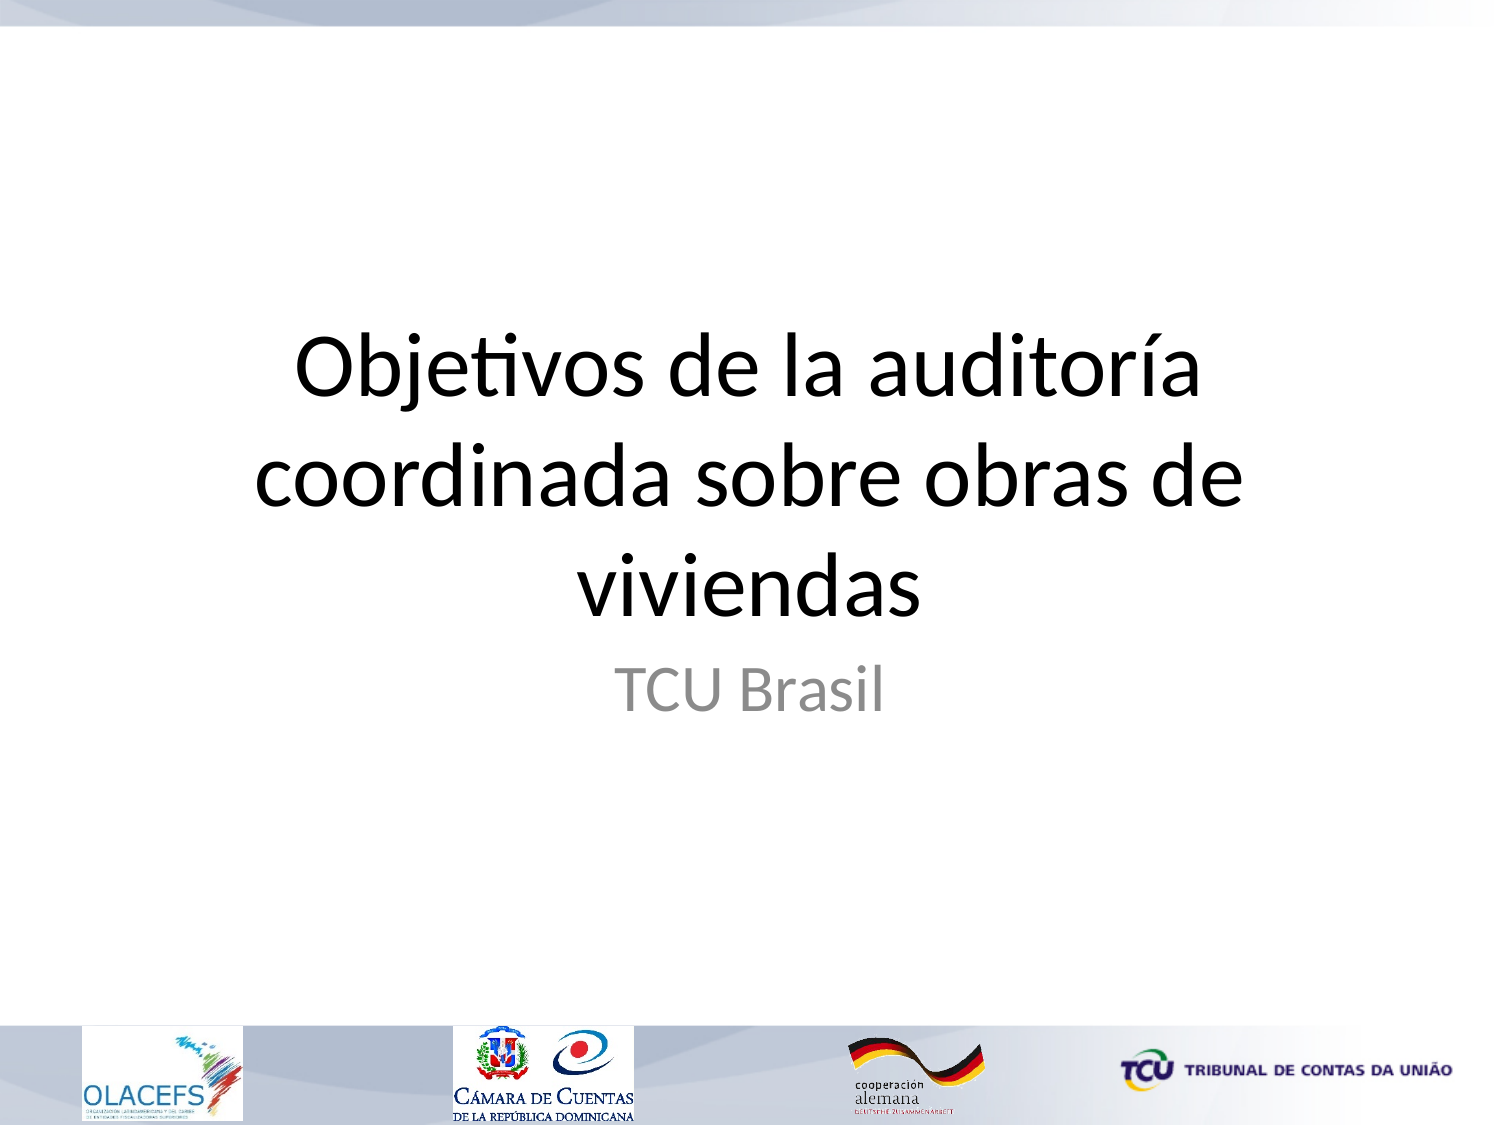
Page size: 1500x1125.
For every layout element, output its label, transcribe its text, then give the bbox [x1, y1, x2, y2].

title Objetivos de la auditoría coordinada sobre obras de viviendas [112, 349, 1388, 591]
picture [0, 0, 1500, 1125]
subtitle TCU Brasil [224, 637, 1276, 926]
